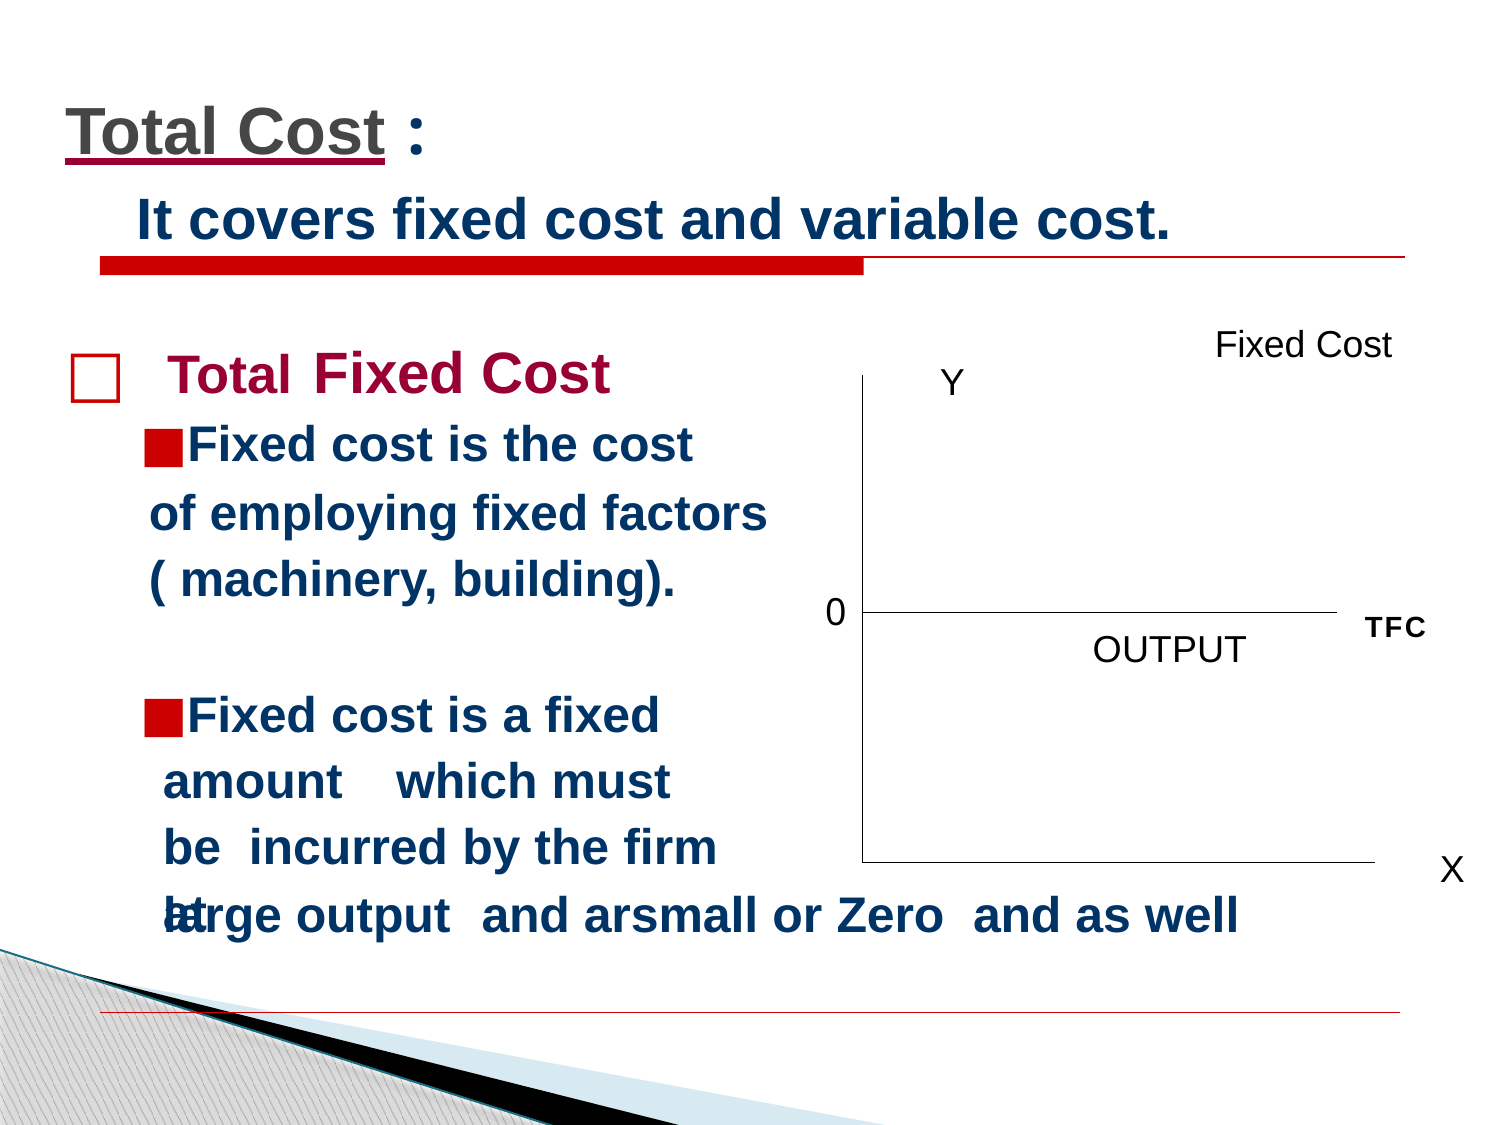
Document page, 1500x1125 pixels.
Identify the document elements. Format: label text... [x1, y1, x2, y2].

text_box large output and arsmall or Zero and as well [160, 880, 1241, 943]
text_box OUTPUT [1090, 623, 1249, 671]
text_box X [1437, 843, 1467, 891]
text_box Fixed Cost [1212, 318, 1396, 366]
text_box Y [937, 355, 967, 403]
text_box 0 [822, 585, 851, 633]
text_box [99, 255, 1406, 276]
text_box Fixed cost is a fixed amount which must be incurred by the firm at [137, 674, 722, 941]
text_box Total Fixed Cost Fixed cost is the cost of employing fixed factors ( machinery, building). [58, 330, 779, 607]
title Total Cost : It covers fixed cost and variable cost. [62, 58, 1176, 264]
text_box TFC [1362, 605, 1429, 643]
